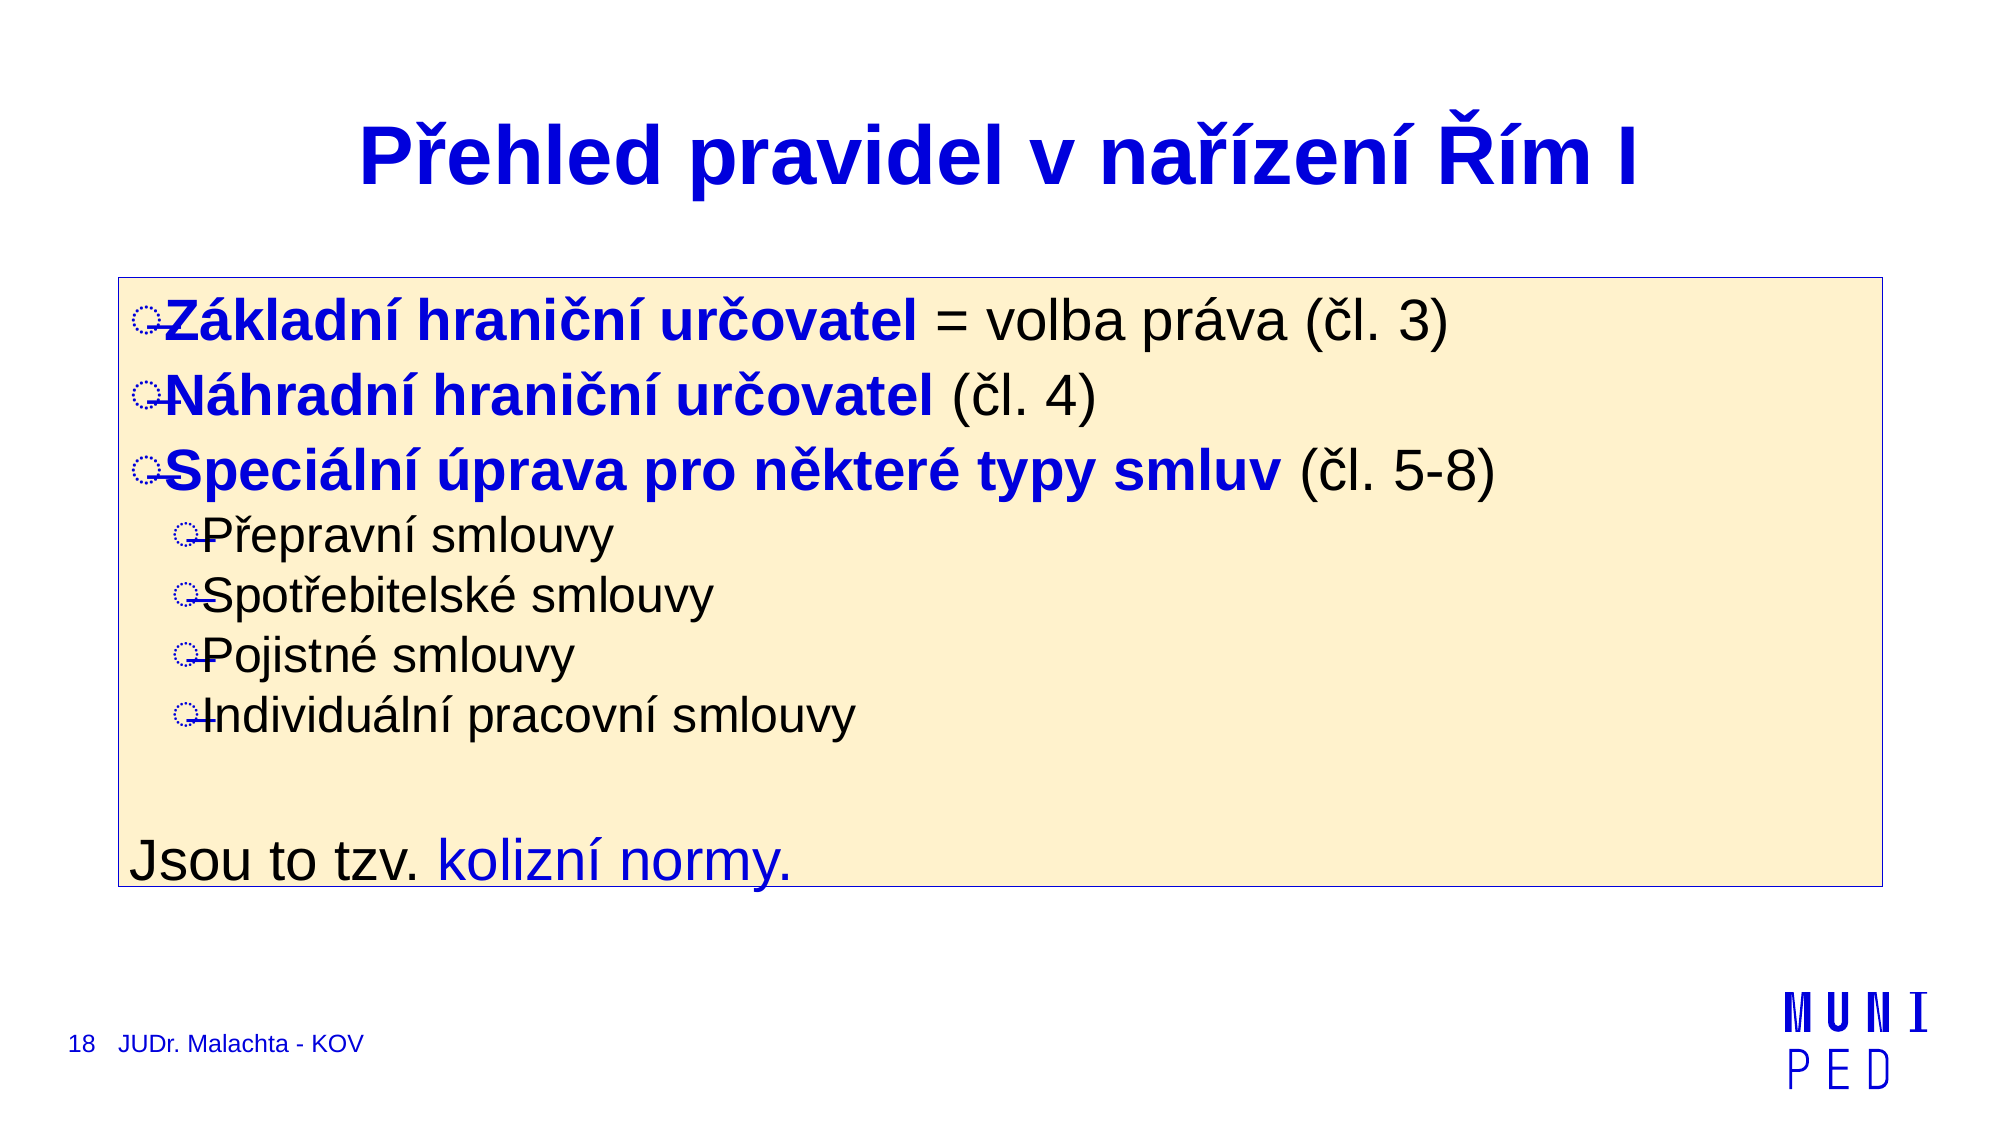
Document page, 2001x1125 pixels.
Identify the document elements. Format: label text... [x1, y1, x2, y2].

footer JUDr. Malachta - KOV [118, 1021, 1418, 1063]
list Základní hraniční určovatel = volba práva (čl. 3) Náhradní hraniční určovatel (čl. 4) Speciální úprava pro některé typy smluv (čl. 5-8) Přepravní smlouvy Spotřebitelské smlouvy Pojistné smlouvy Individuální pracovní smlouvy Jsou to tzv. kolizní normy. [118, 277, 1883, 887]
slide_number 18 [67, 1021, 110, 1063]
title Přehled pravidel v nařízení Řím I [118, 118, 1883, 193]
